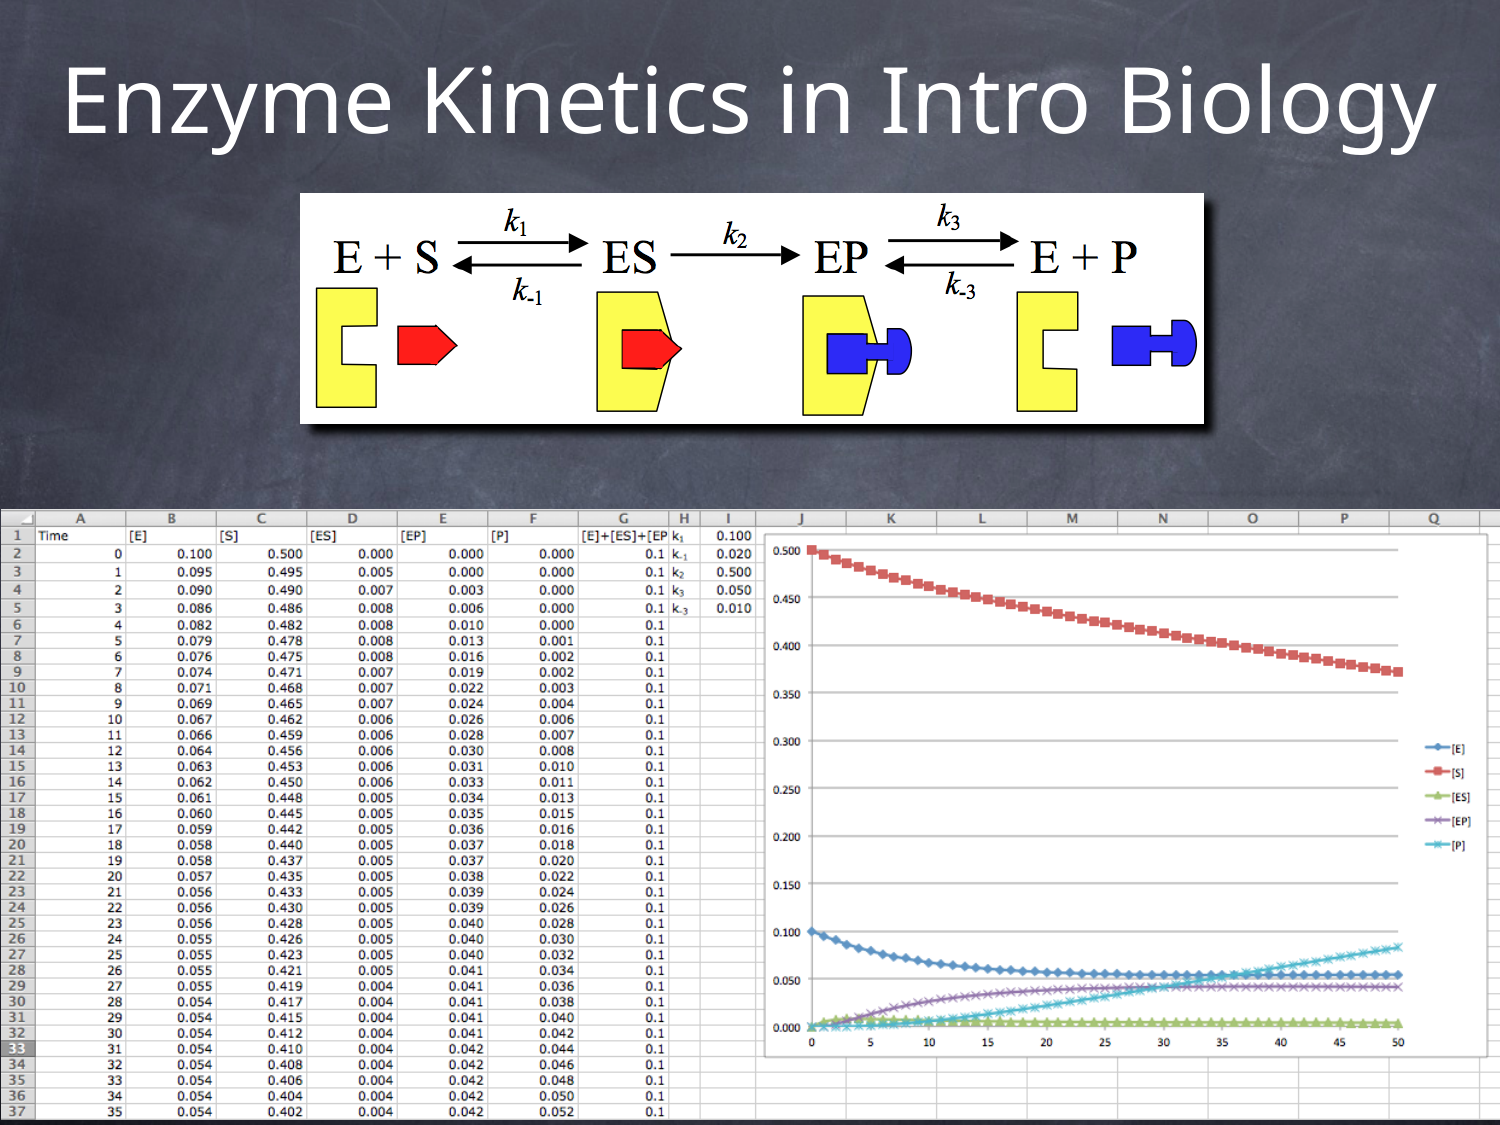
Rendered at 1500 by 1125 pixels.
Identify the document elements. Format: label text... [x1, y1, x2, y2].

title Enzyme Kinetics in Intro Biology [0, 0, 1500, 194]
picture [0, 193, 1500, 1125]
